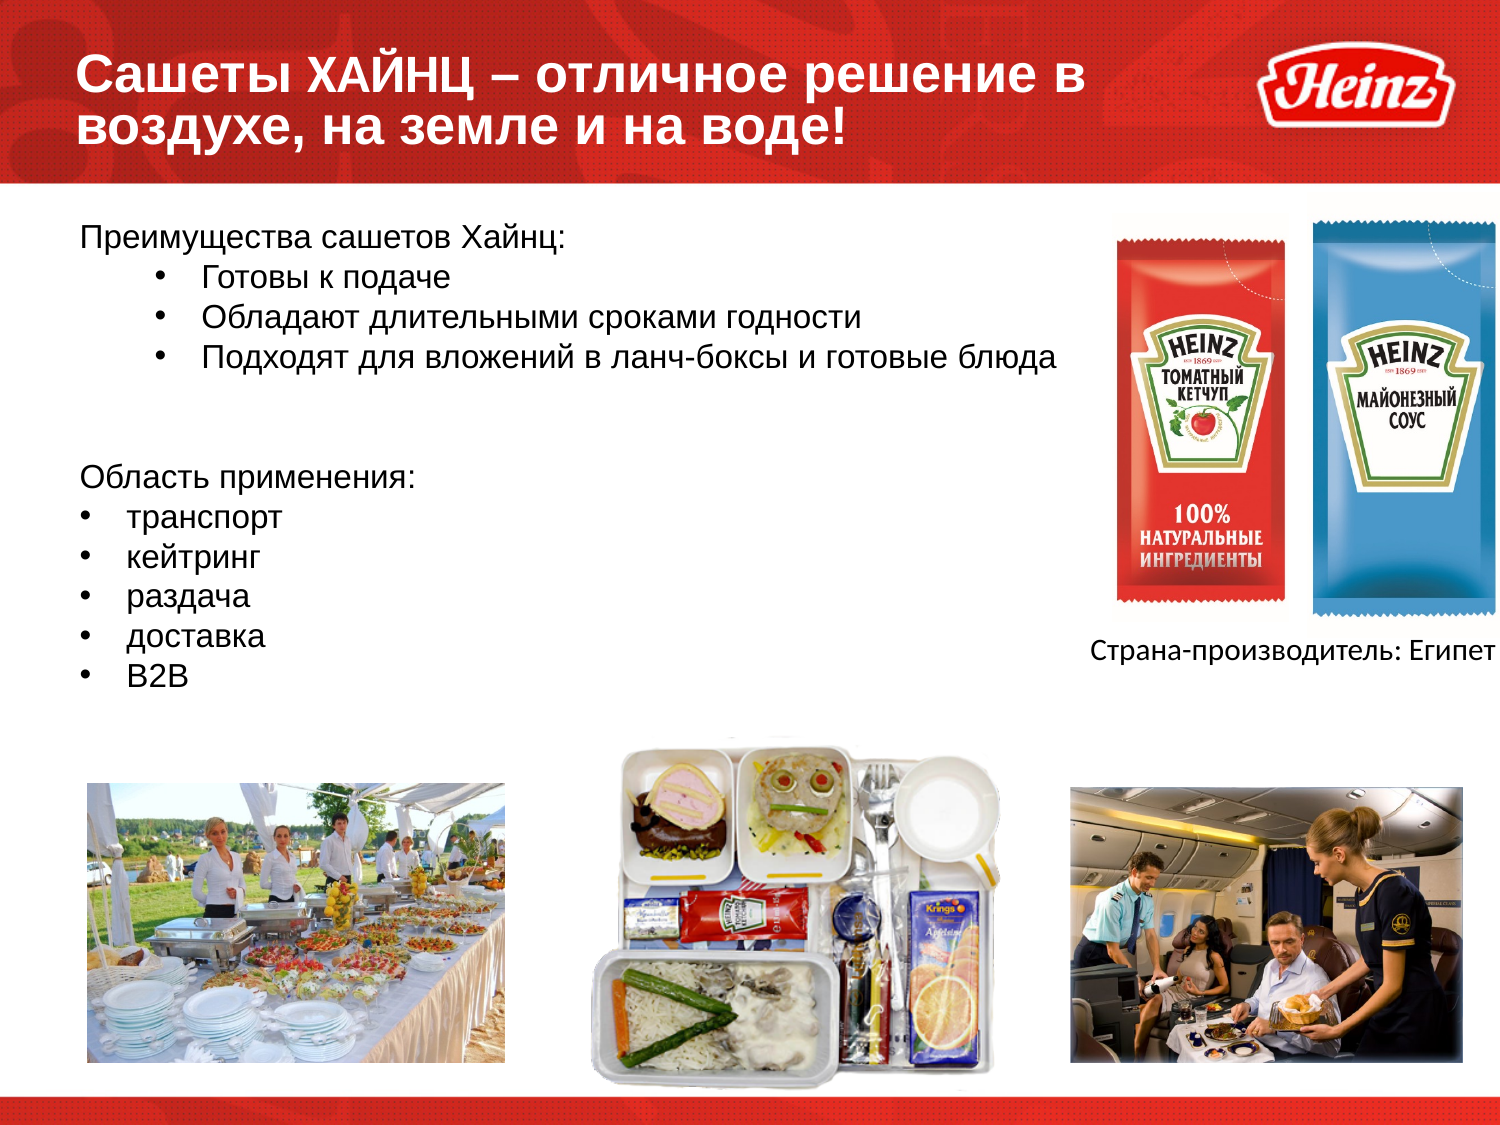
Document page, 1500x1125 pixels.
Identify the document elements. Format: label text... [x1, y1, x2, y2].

picture [0, 0, 1500, 1125]
title Сашеты ХАЙНЦ – отличное решение в воздухе, на земле и на воде! [0, 0, 1194, 163]
text_box Преимущества сашетов Хайнц: Готовы к подаче Обладают длительными сроками годности Подходят для вложений в ланч-боксы и готовые блюда Область применения: транспорт кейтринг раздача доставка B2B [64, 207, 1113, 862]
text_box Страна-производитель: Египет [1075, 621, 1500, 674]
